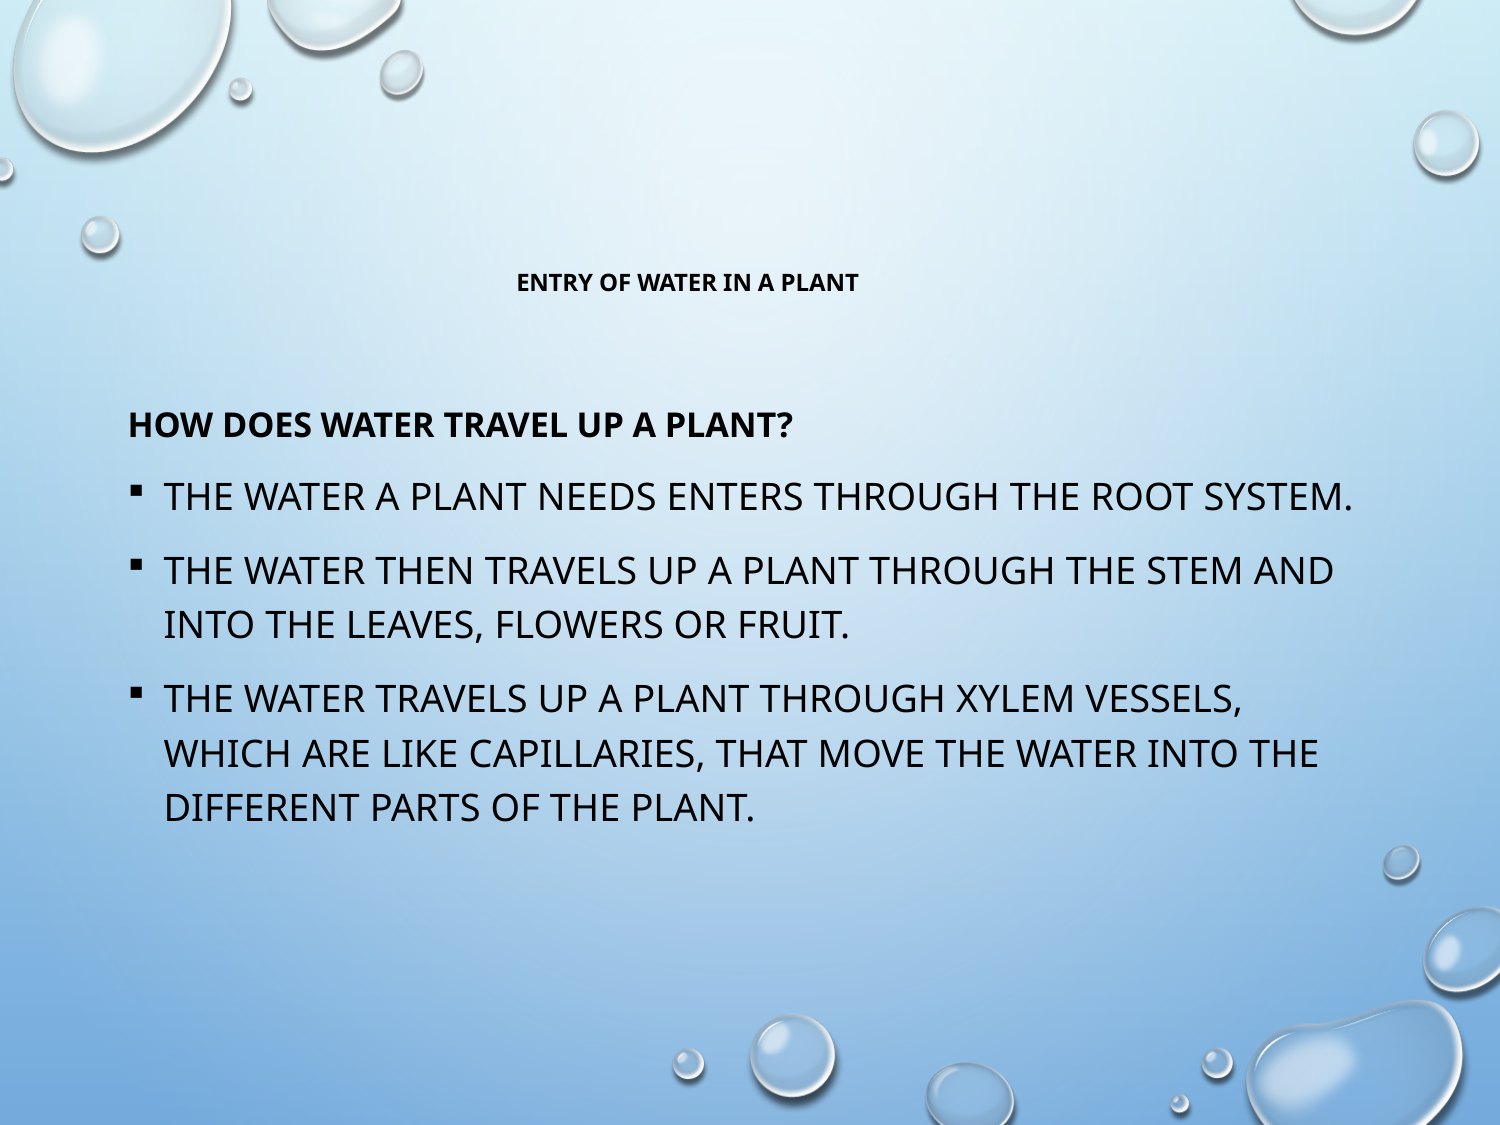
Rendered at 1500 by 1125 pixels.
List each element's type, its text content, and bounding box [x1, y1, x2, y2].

title Entry of Water in a Plant [62, 262, 1313, 338]
picture [0, 0, 1500, 1125]
list How does water travel up a plant? The water a plant needs enters through the root system. The water then travels up a plant through the stem and into the leaves, flowers or fruit. The water travels up a plant through xylem vessels, which are like capillaries, that move the water into the different parts of the plant. [112, 388, 1388, 950]
